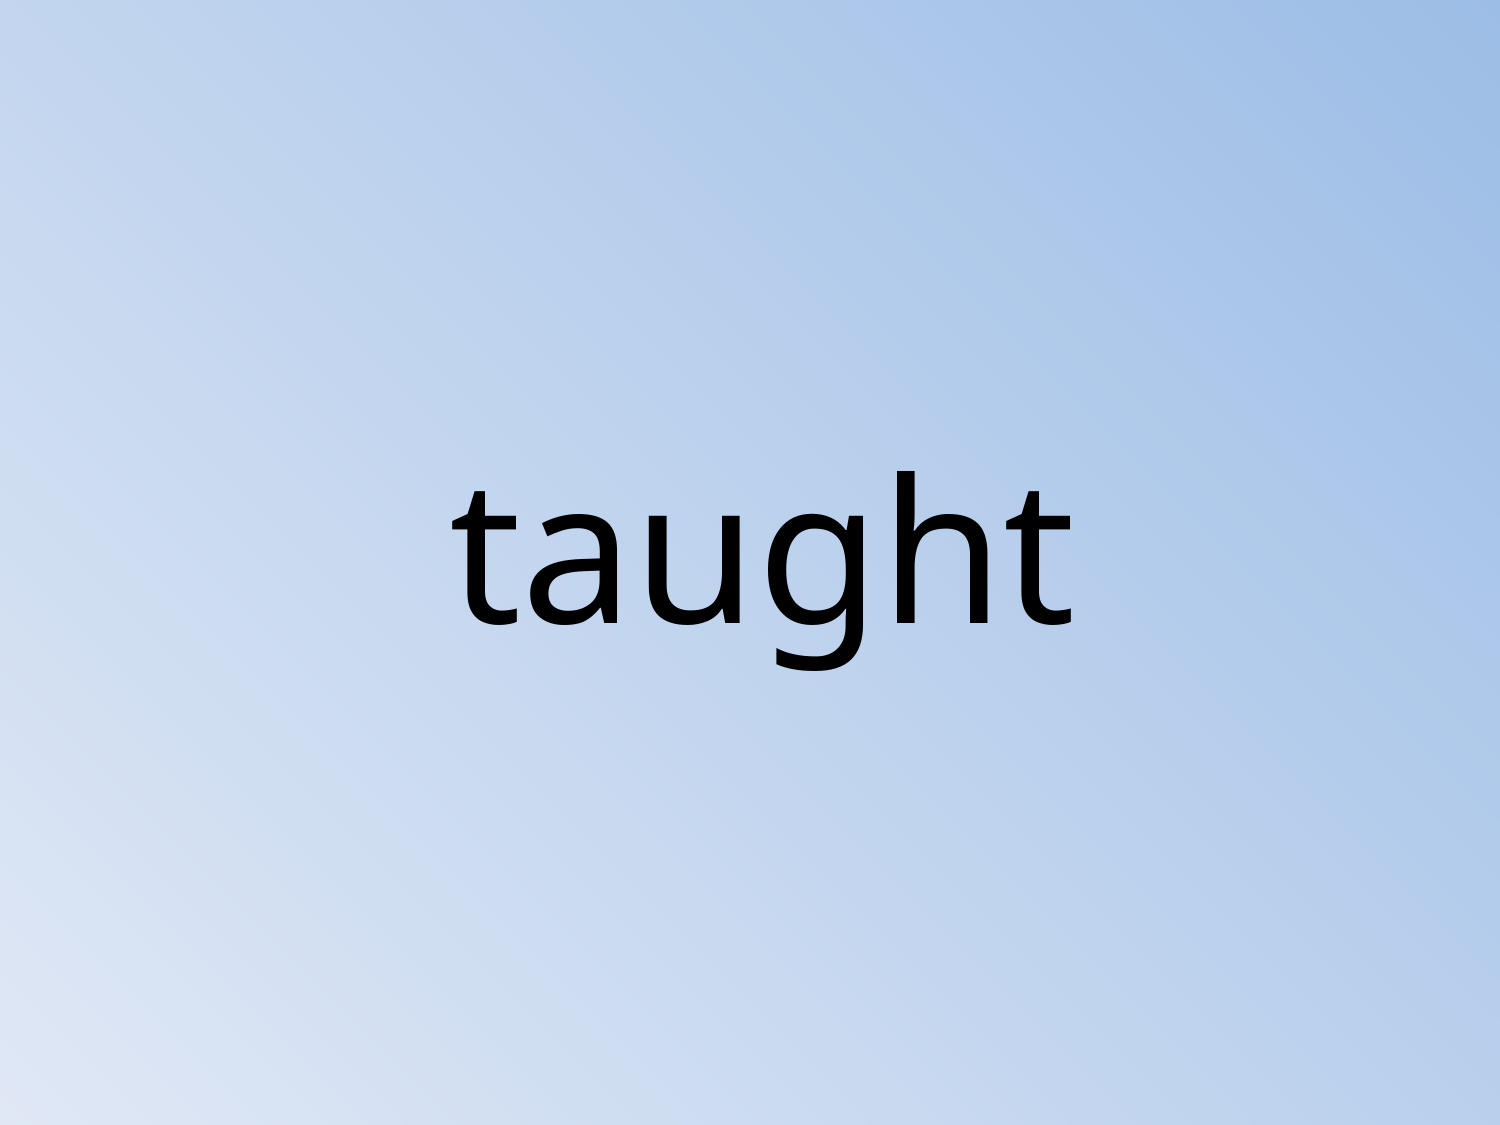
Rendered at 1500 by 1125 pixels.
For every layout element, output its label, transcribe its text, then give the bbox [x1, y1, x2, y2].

title taught [87, 412, 1438, 675]
